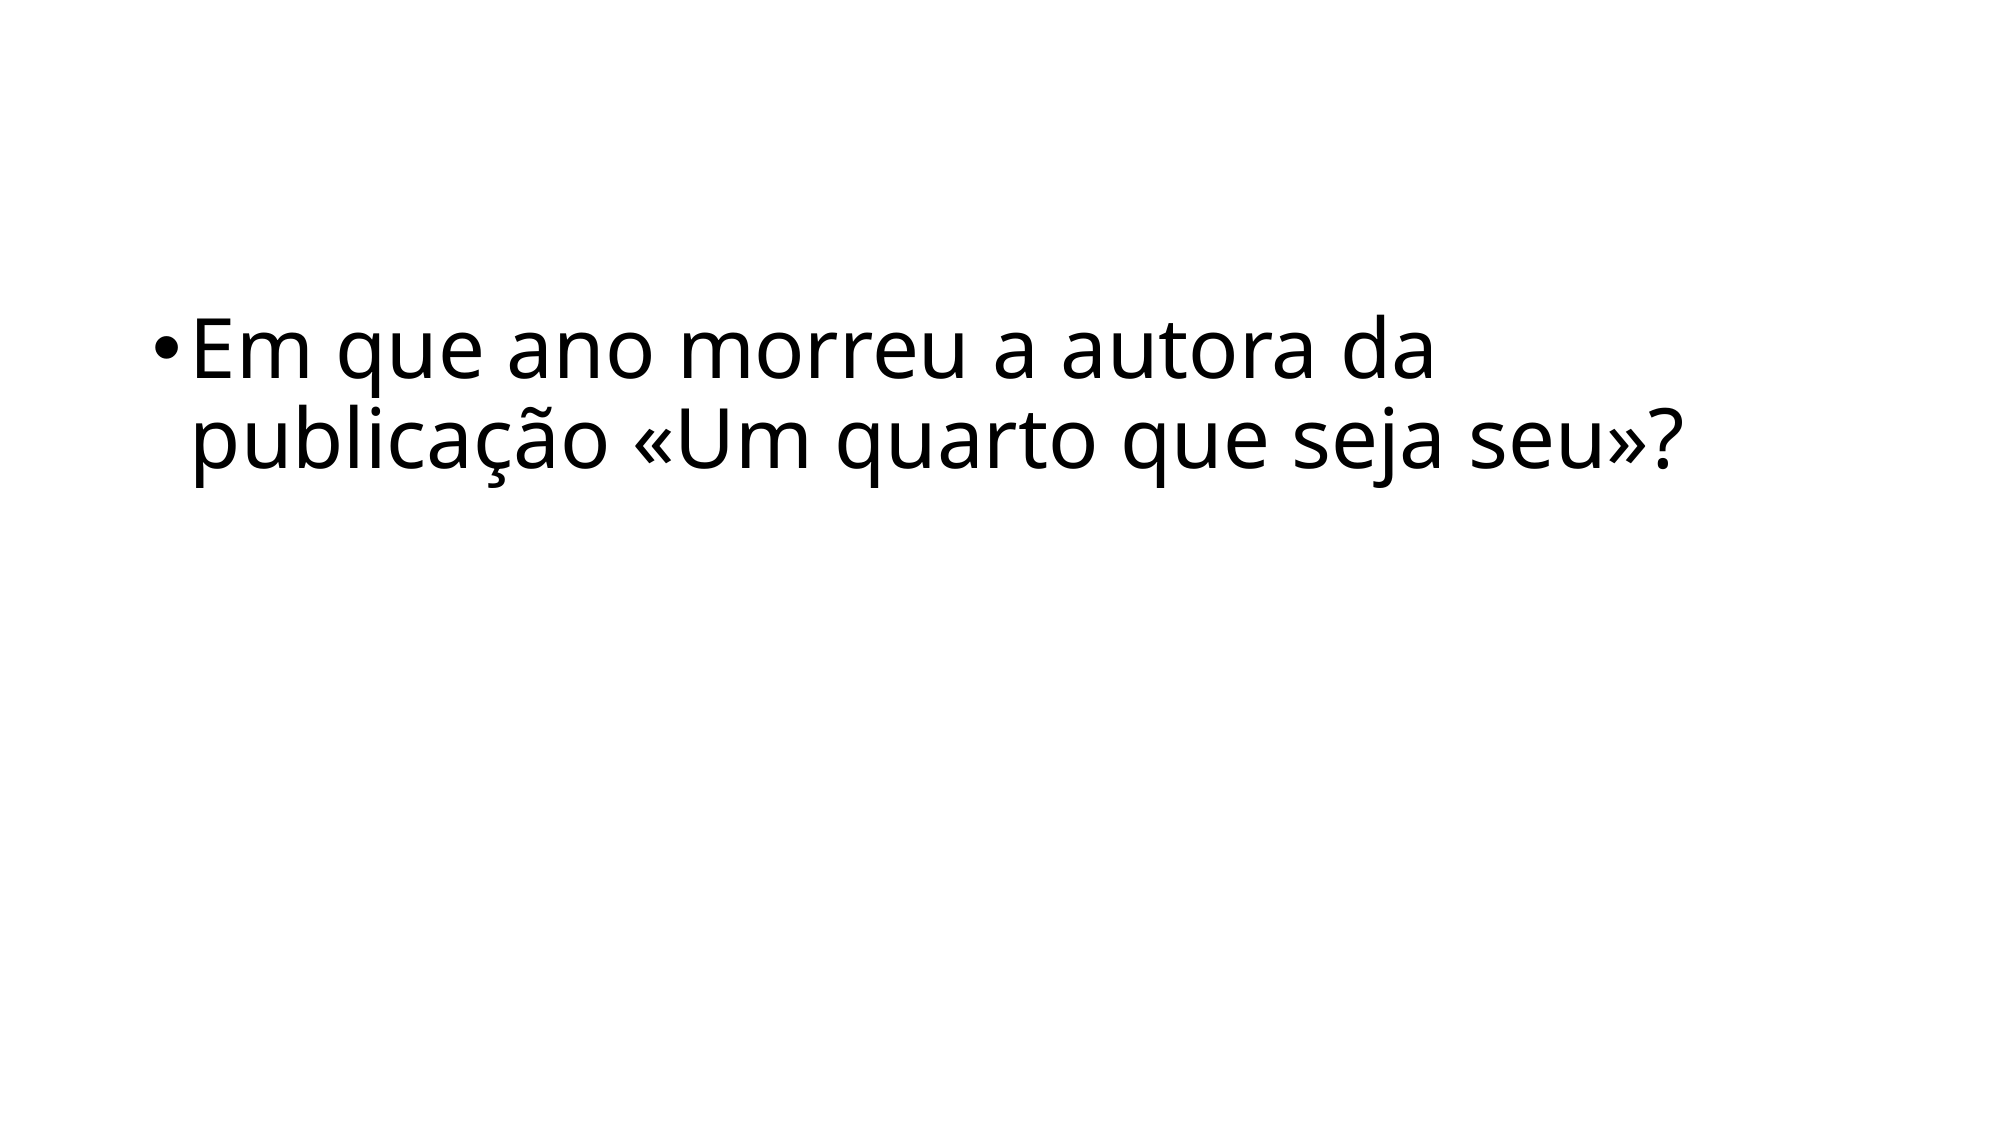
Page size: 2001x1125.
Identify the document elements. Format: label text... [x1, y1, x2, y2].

list Em que ano morreu a autora da publicação «Um quarto que seja seu»? [137, 299, 1863, 1014]
